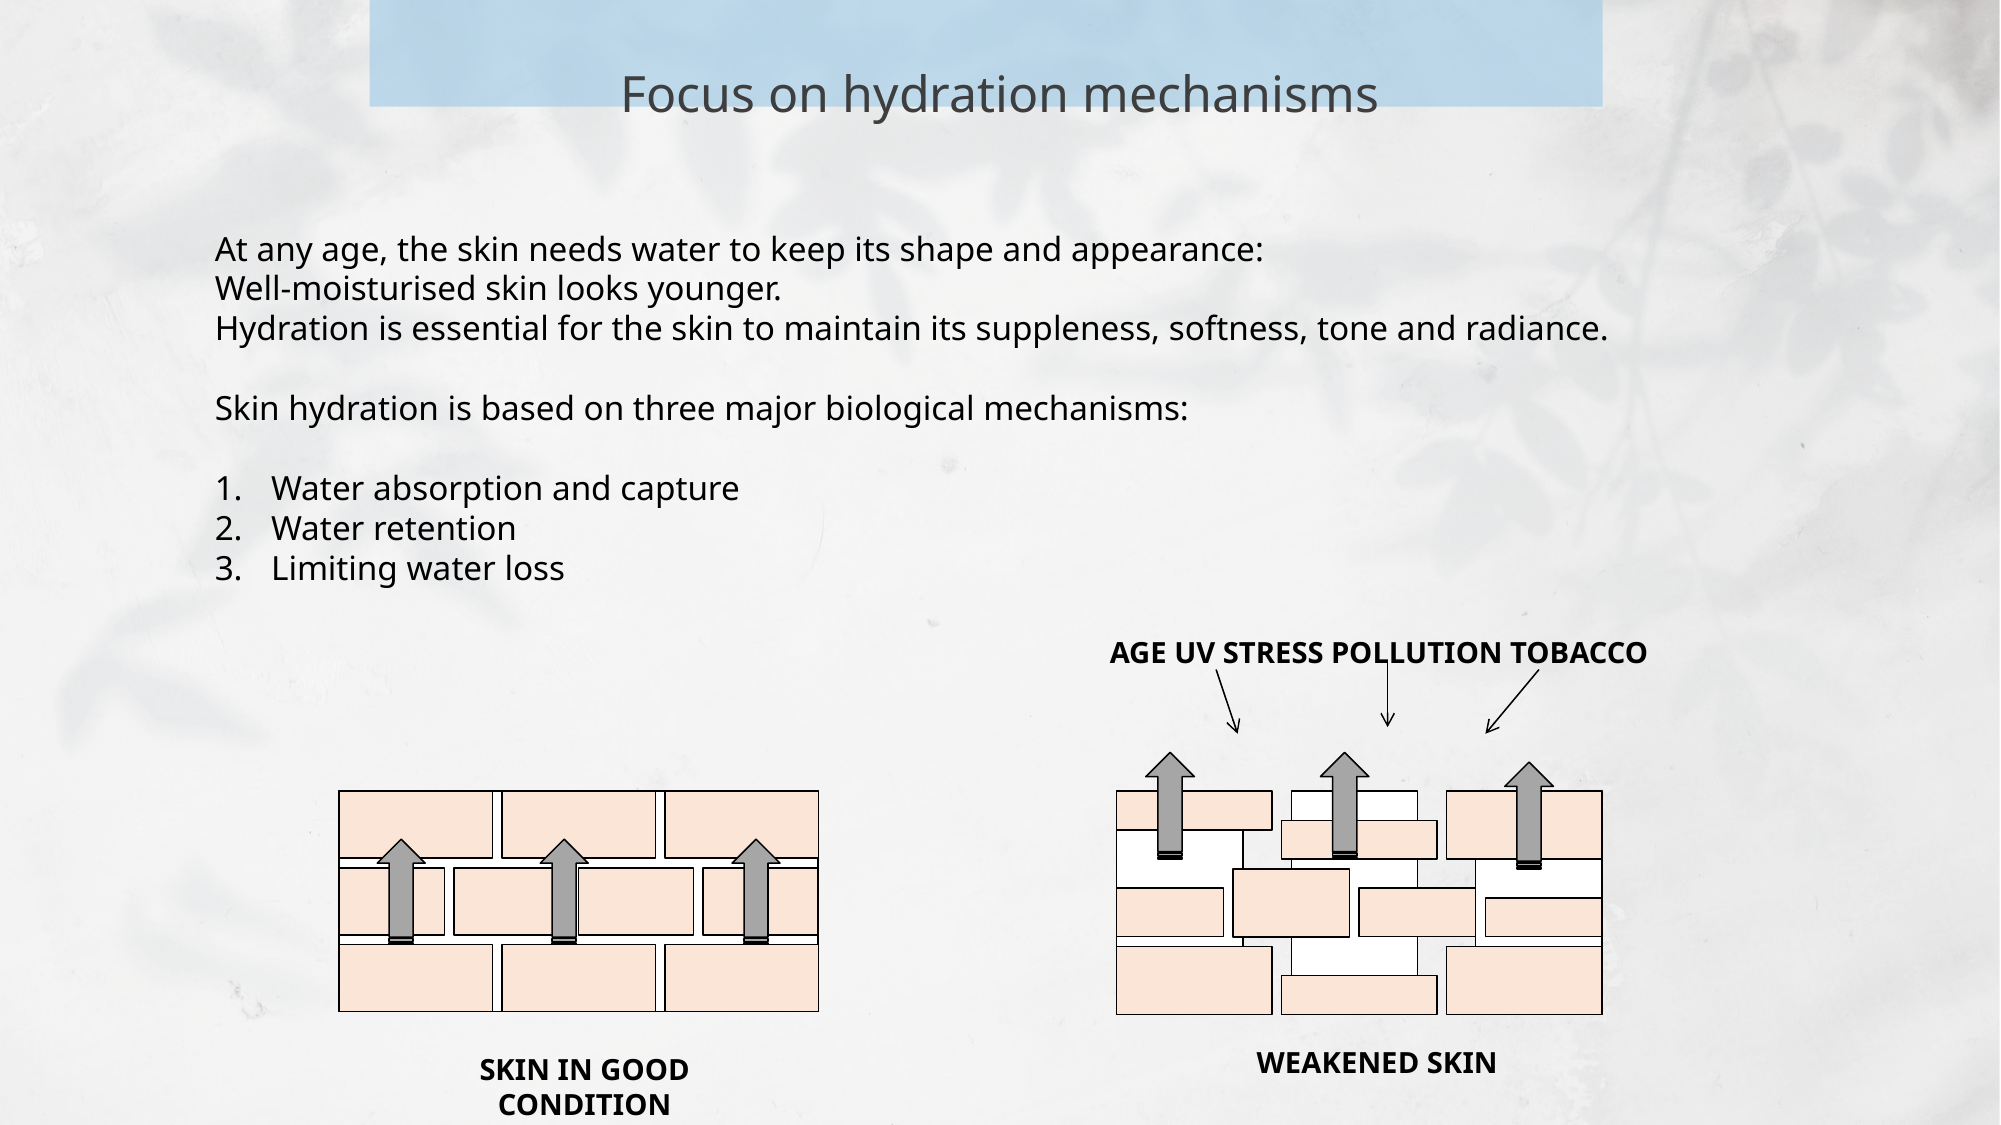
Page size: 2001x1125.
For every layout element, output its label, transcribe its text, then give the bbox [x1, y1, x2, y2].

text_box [339, 791, 819, 1095]
text_box Focus on hydration mechanisms [435, 55, 1565, 130]
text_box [1485, 669, 1539, 734]
text_box At any age, the skin needs water to keep its shape and appearance: Well-moisturised skin looks younger. Hydration is essential for the skin to maintain its suppleness, softness, tone and radiance. Skin hydration is based on three major biological mechanisms: Water absorption and capture Water retention Limiting water loss [200, 220, 1800, 595]
text_box AGE UV STRESS POLLUTION TOBACCO [1095, 609, 1699, 677]
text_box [1116, 752, 1602, 1088]
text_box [1216, 669, 1238, 734]
picture [0, 0, 2000, 1125]
